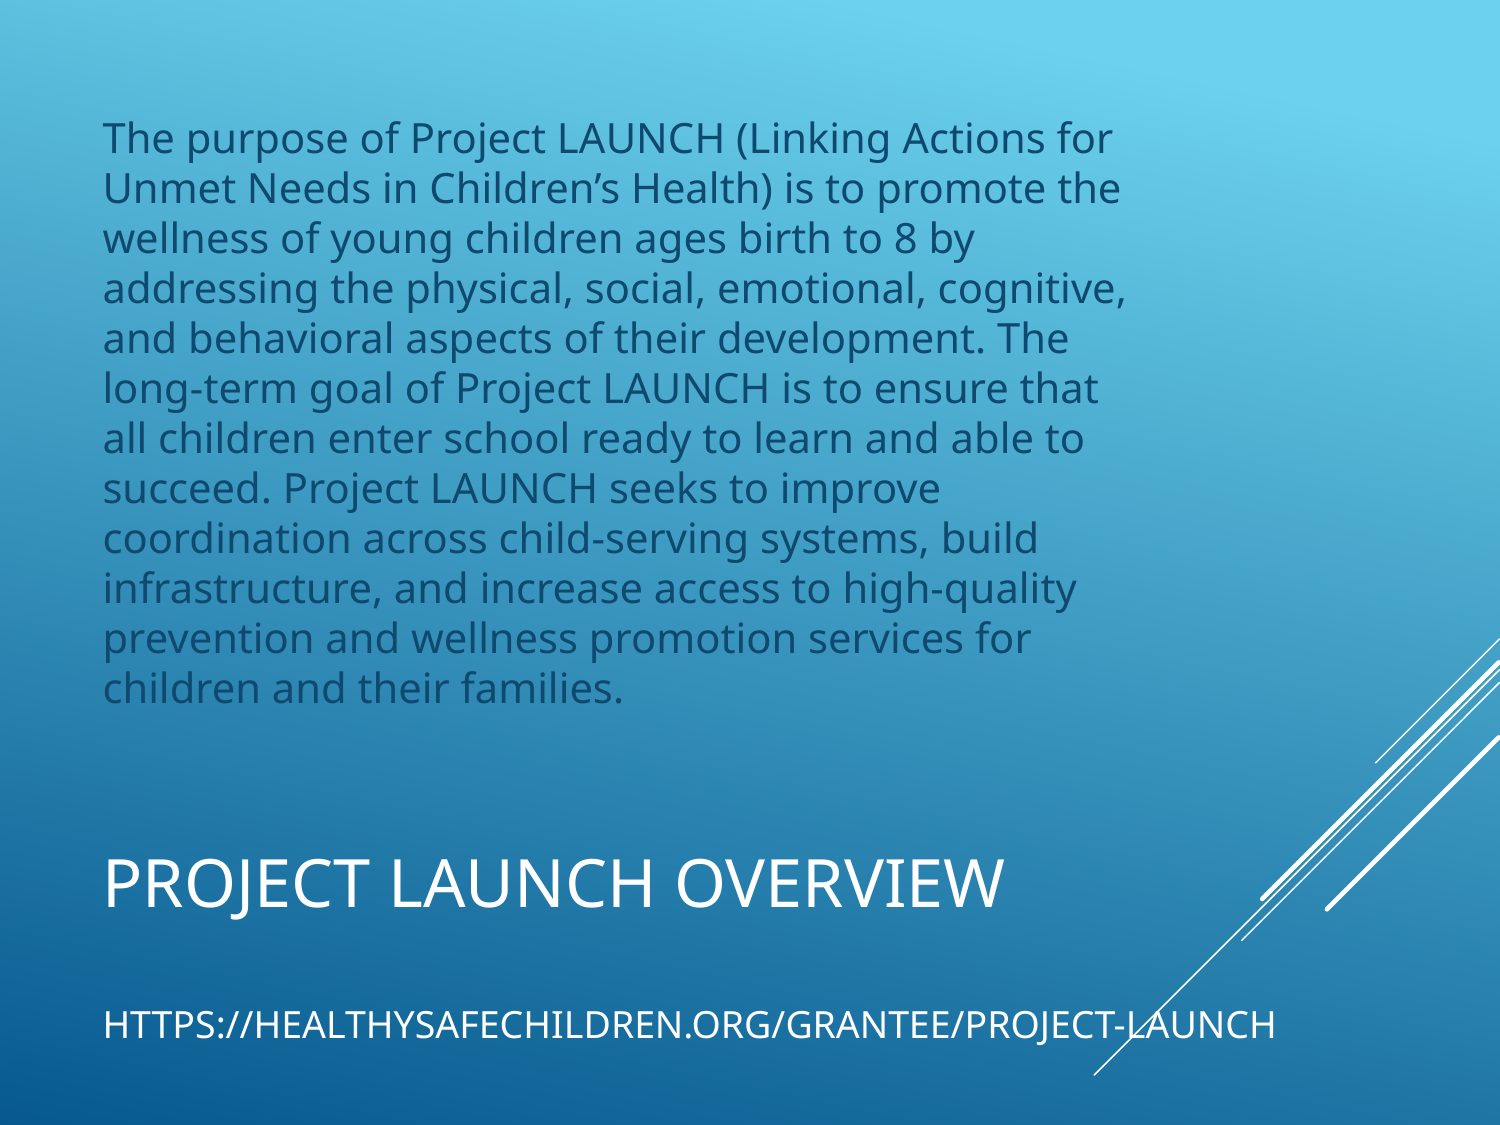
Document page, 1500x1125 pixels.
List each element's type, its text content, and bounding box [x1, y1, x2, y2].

list The purpose of Project LAUNCH (Linking Actions for Unmet Needs in Children’s Health) is to promote the wellness of young children ages birth to 8 by addressing the physical, social, emotional, cognitive, and behavioral aspects of their development. The long-term goal of Project LAUNCH is to ensure that all children enter school ready to learn and able to succeed. Project LAUNCH seeks to improve coordination across child-serving systems, build infrastructure, and increase access to high-quality prevention and wellness promotion services for children and their families. [87, 102, 1163, 721]
title Project launch overview https://healthysafechildren.org/grantee/project-launch [87, 818, 1309, 1069]
